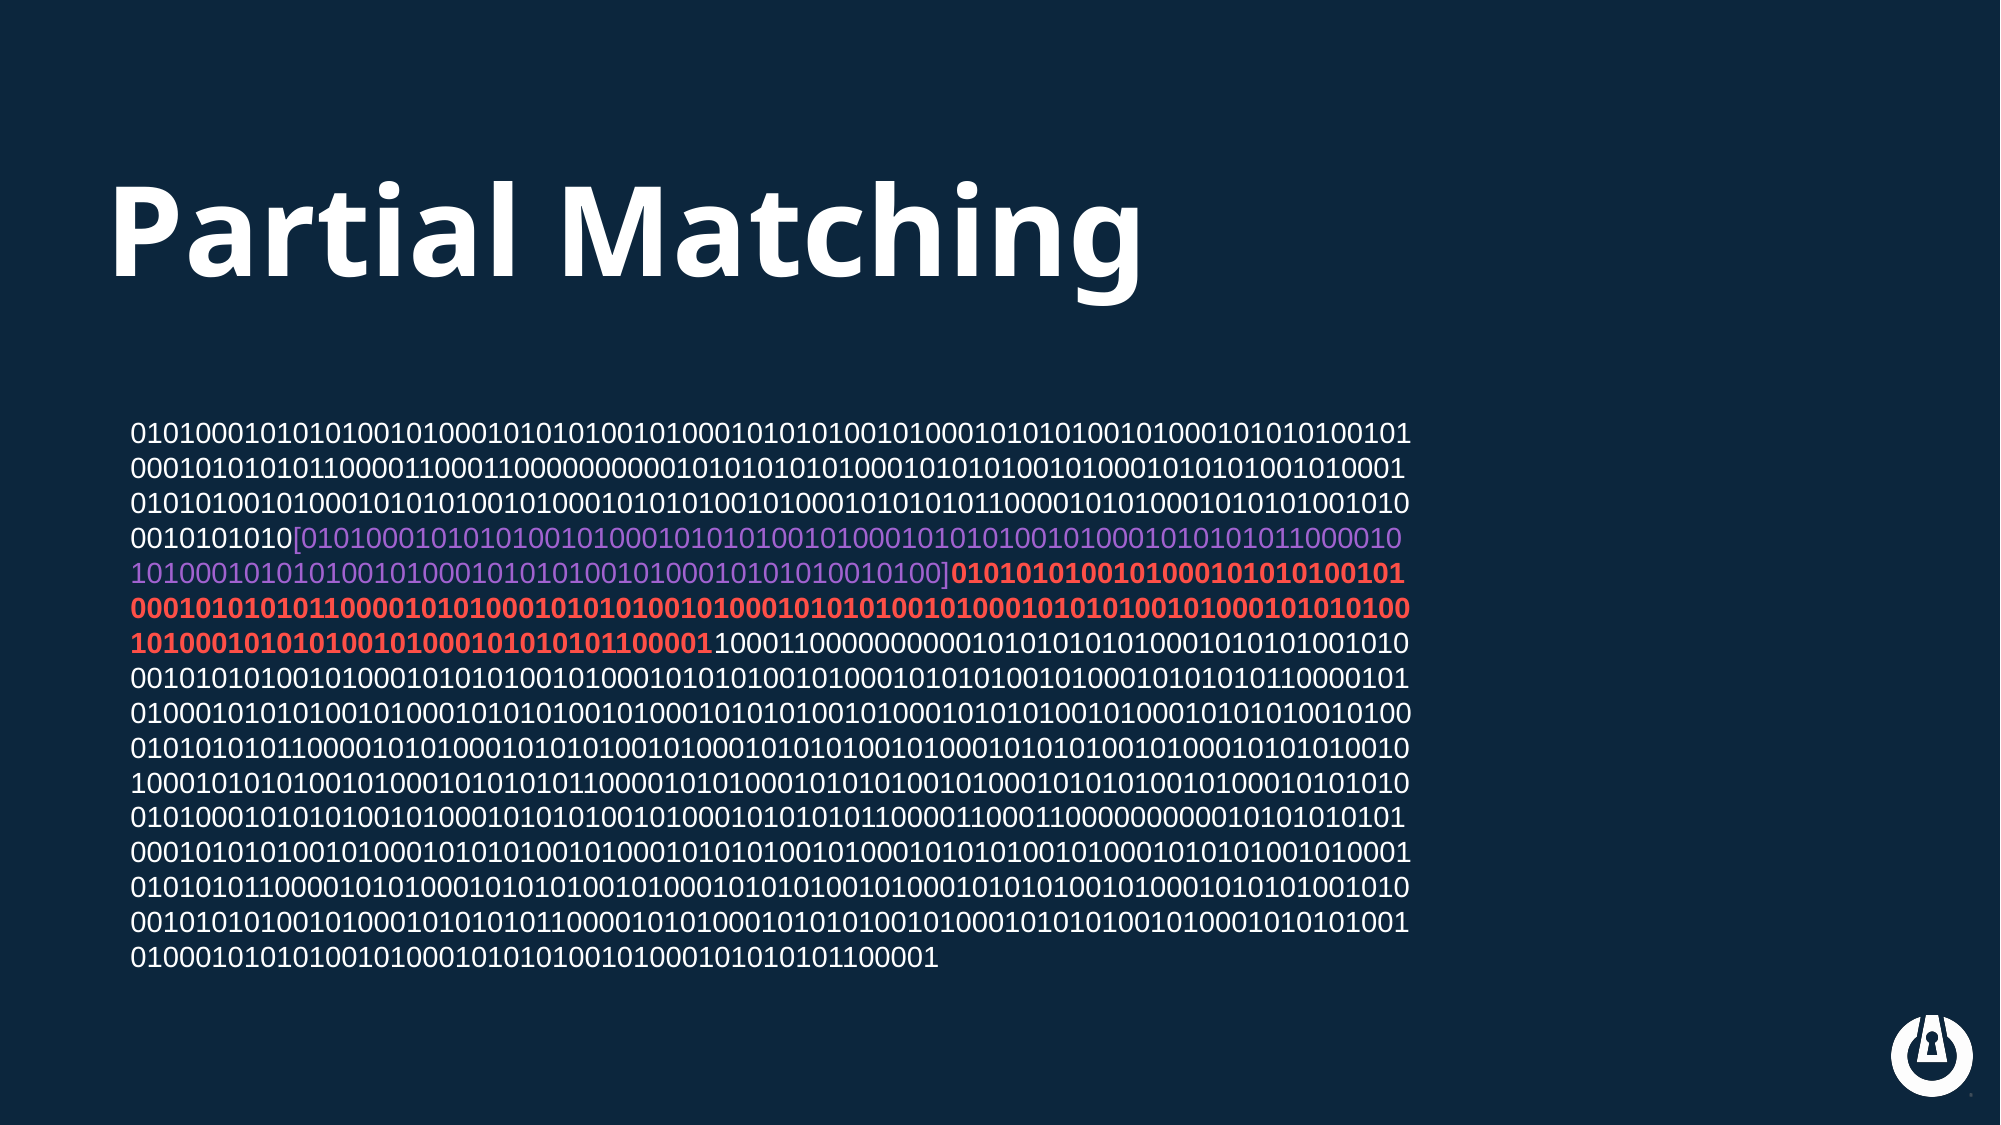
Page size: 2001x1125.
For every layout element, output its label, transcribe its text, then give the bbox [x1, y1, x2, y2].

title Partial Matching [90, 50, 1539, 422]
picture [1891, 1015, 1973, 1097]
text_box 0101000101010100101000101010100101000101010100101000101010100101000101010100101000101010101100001100011000000000010101010101000101010100101000101010100101000101010100101000101010100101000101010100101000101010101100001010100010101010010100010101010[0101000101010100101000101010100101000101010100101000101010101100001010100010101010010100010101010010100010101010010100]0101010100101000101010100101000101010101100001010100010101010010100010101010010100010101010010100010101010010100010101010010100010101010110000110001100000000001010101010100010101010010100010101010010100010101010010100010101010010100010101010010100010101010110000101010001010101001010001010101001010001010101001010001010101001010001010101001010001010101011000010101000101010100101000101010100101000101010100101000101010100101000101010100101000101010101100001010100010101010010100010101010010100010101010010100010101010010100010101010010100010101010110000110001100000000001010101010100010101010010100010101010010100010101010010100010101010010100010101010010100010101010110000101010001010101001010001010101001010001010101001010001010101001010001010101001010001010101011000010101000101010100101000101010100101000101010100101000101010100101000101010100101000101010101100001 [115, 406, 1434, 1121]
